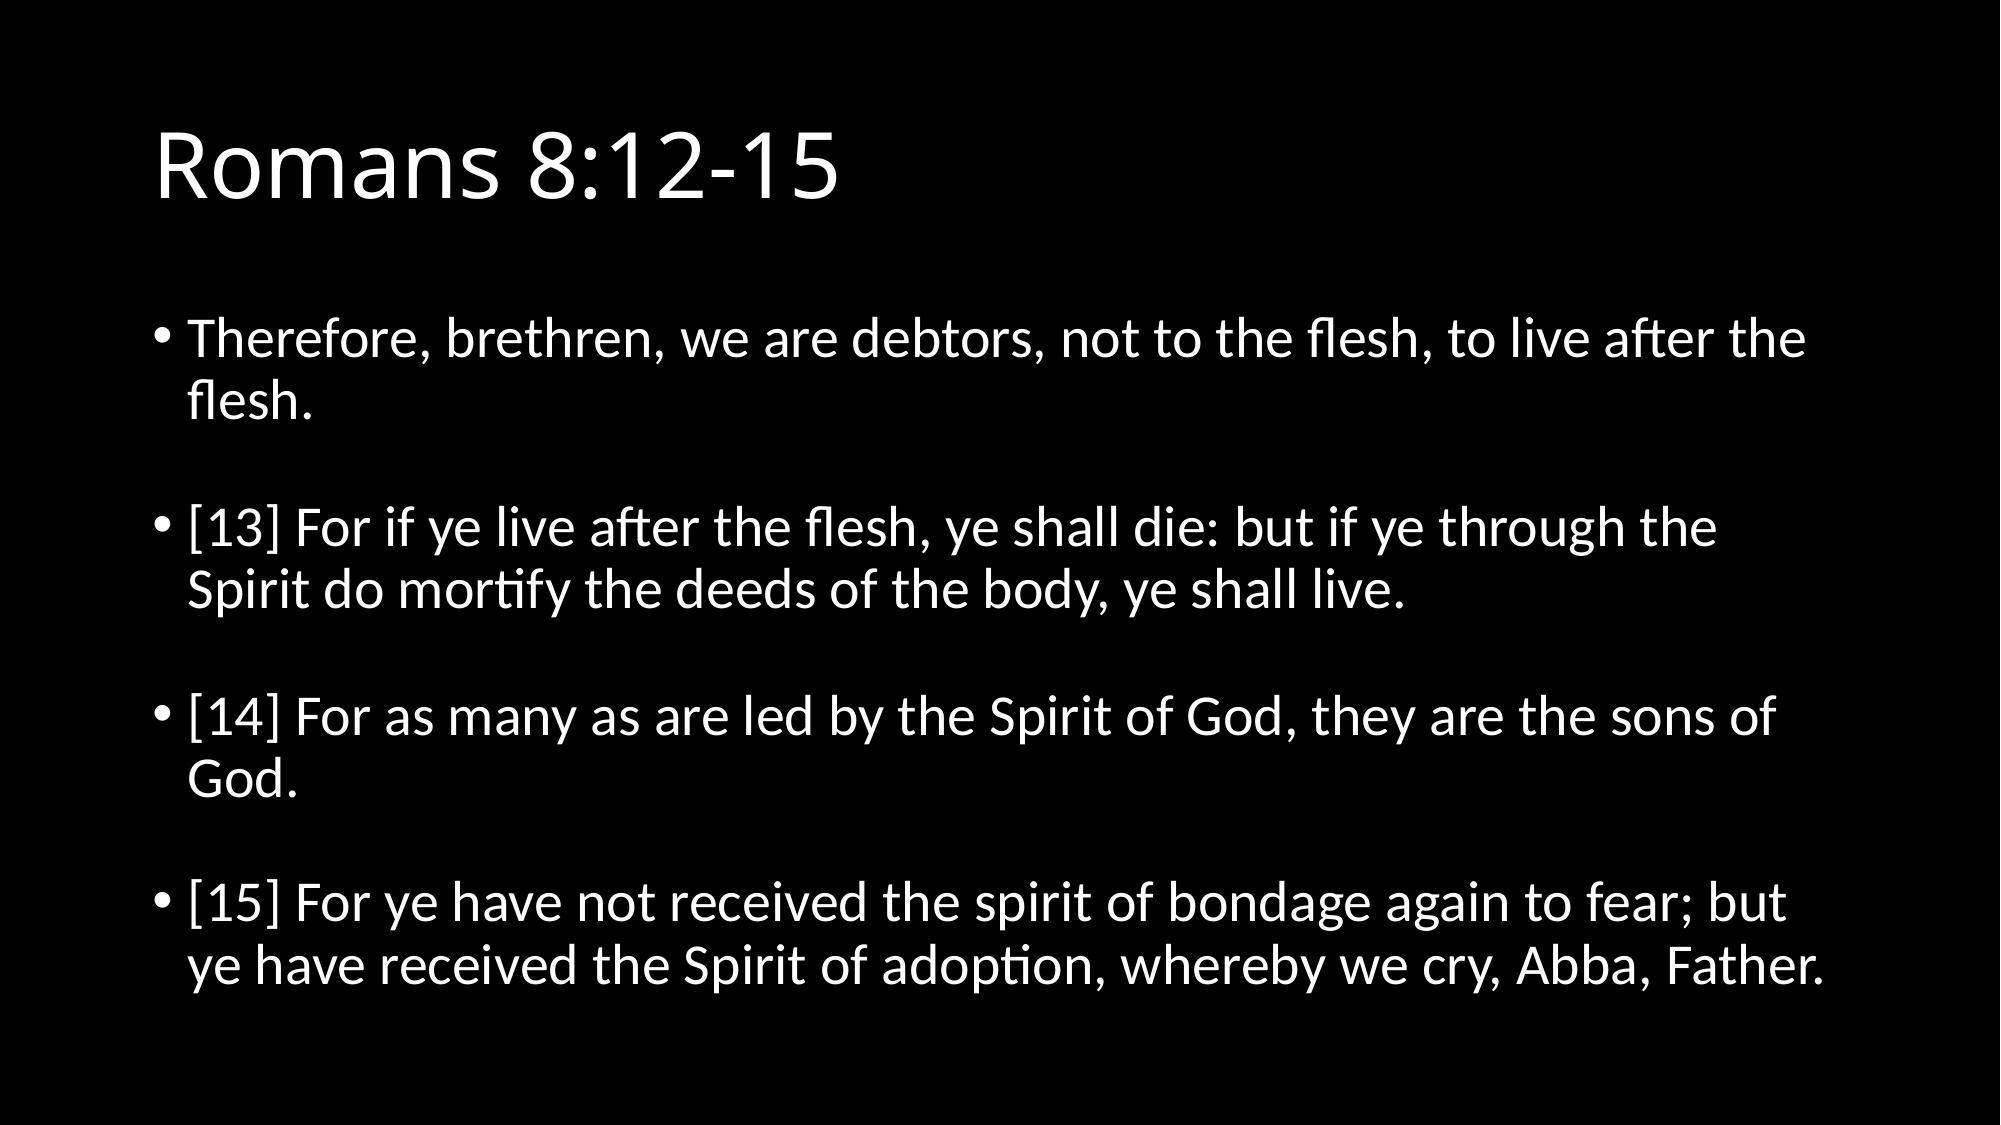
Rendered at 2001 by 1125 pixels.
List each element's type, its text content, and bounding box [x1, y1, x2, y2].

title Romans 8:12-15 [137, 59, 1863, 278]
list Therefore, brethren, we are debtors, not to the flesh, to live after the flesh. [13] For if ye live after the flesh, ye shall die: but if ye through the Spirit do mortify the deeds of the body, ye shall live. [14] For as many as are led by the Spirit of God, they are the sons of God. [15] For ye have not received the spirit of bondage again to fear; but ye have received the Spirit of adoption, whereby we cry, Abba, Father. [137, 299, 1863, 1014]
